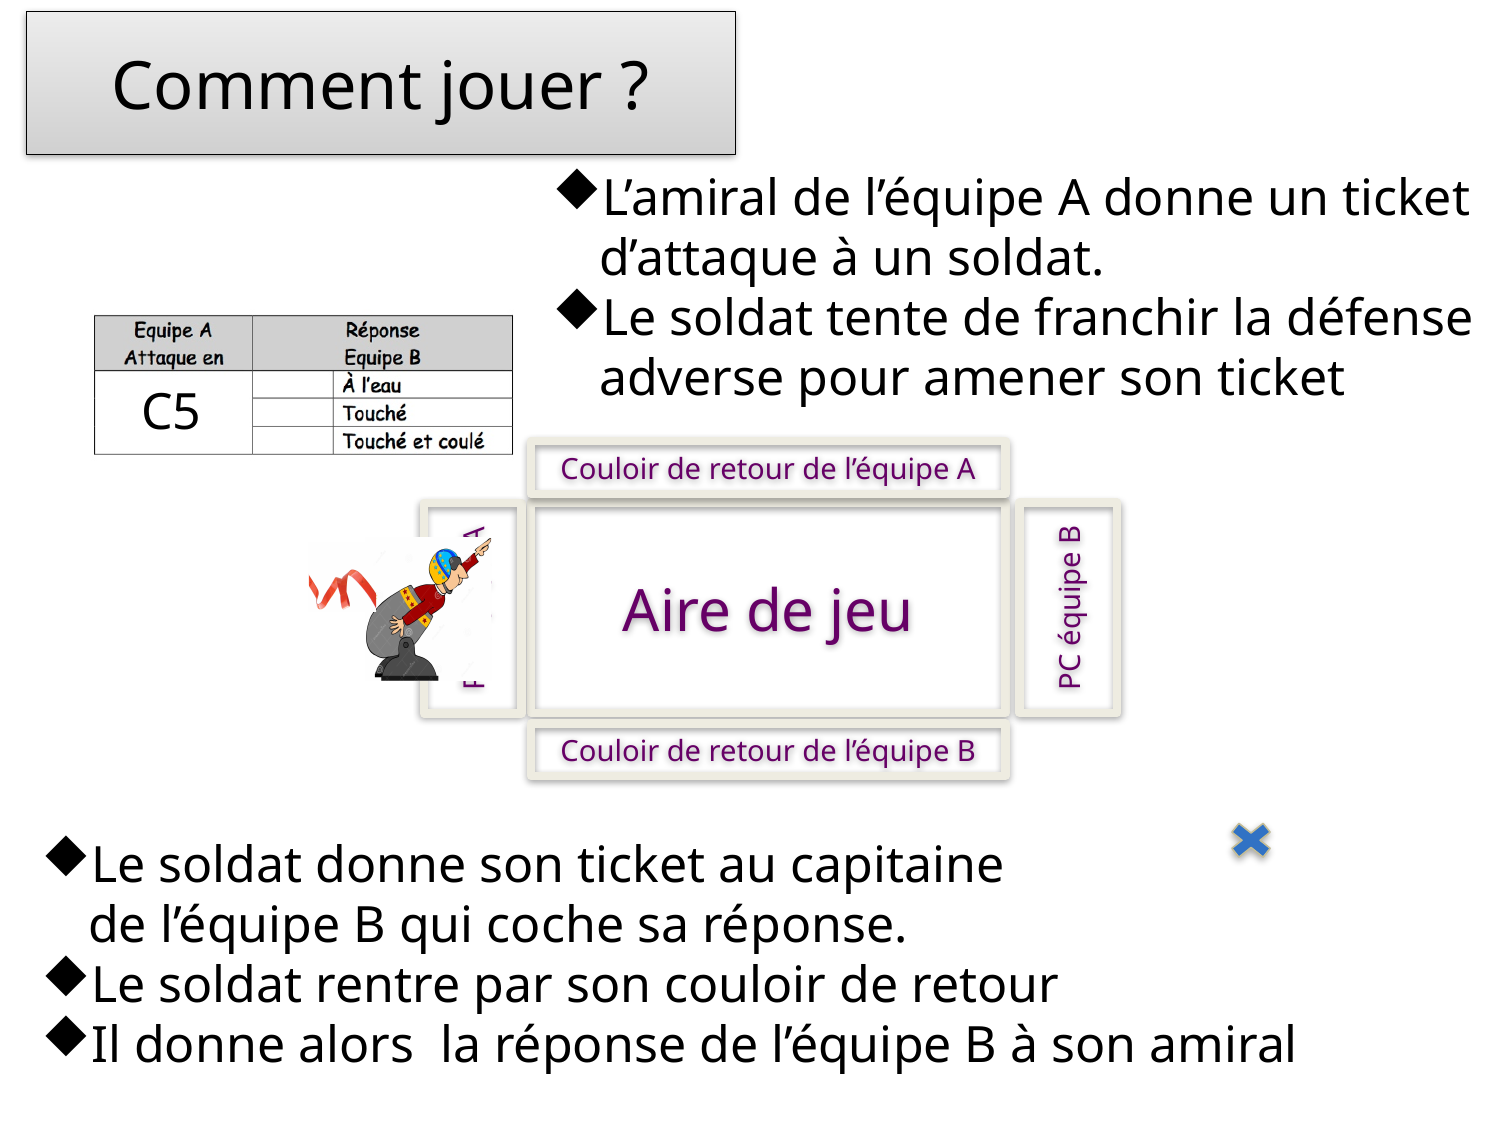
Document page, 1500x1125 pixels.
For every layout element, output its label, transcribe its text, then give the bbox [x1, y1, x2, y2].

text_box L’amiral de l’équipe A donne un ticket d’attaque à un soldat. Le soldat tente de franchir la défense adverse pour amener son ticket [537, 158, 1500, 413]
text_box Le soldat donne son ticket au capitaine de l’équipe B qui coche sa réponse. Le soldat rentre par son couloir de retour Il donne alors la réponse de l’équipe B à son amiral [26, 825, 1354, 1081]
text_box [1231, 822, 1271, 858]
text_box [308, 537, 492, 681]
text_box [423, 440, 1118, 777]
picture [81, 298, 528, 469]
title Comment jouer ? [26, 11, 736, 155]
